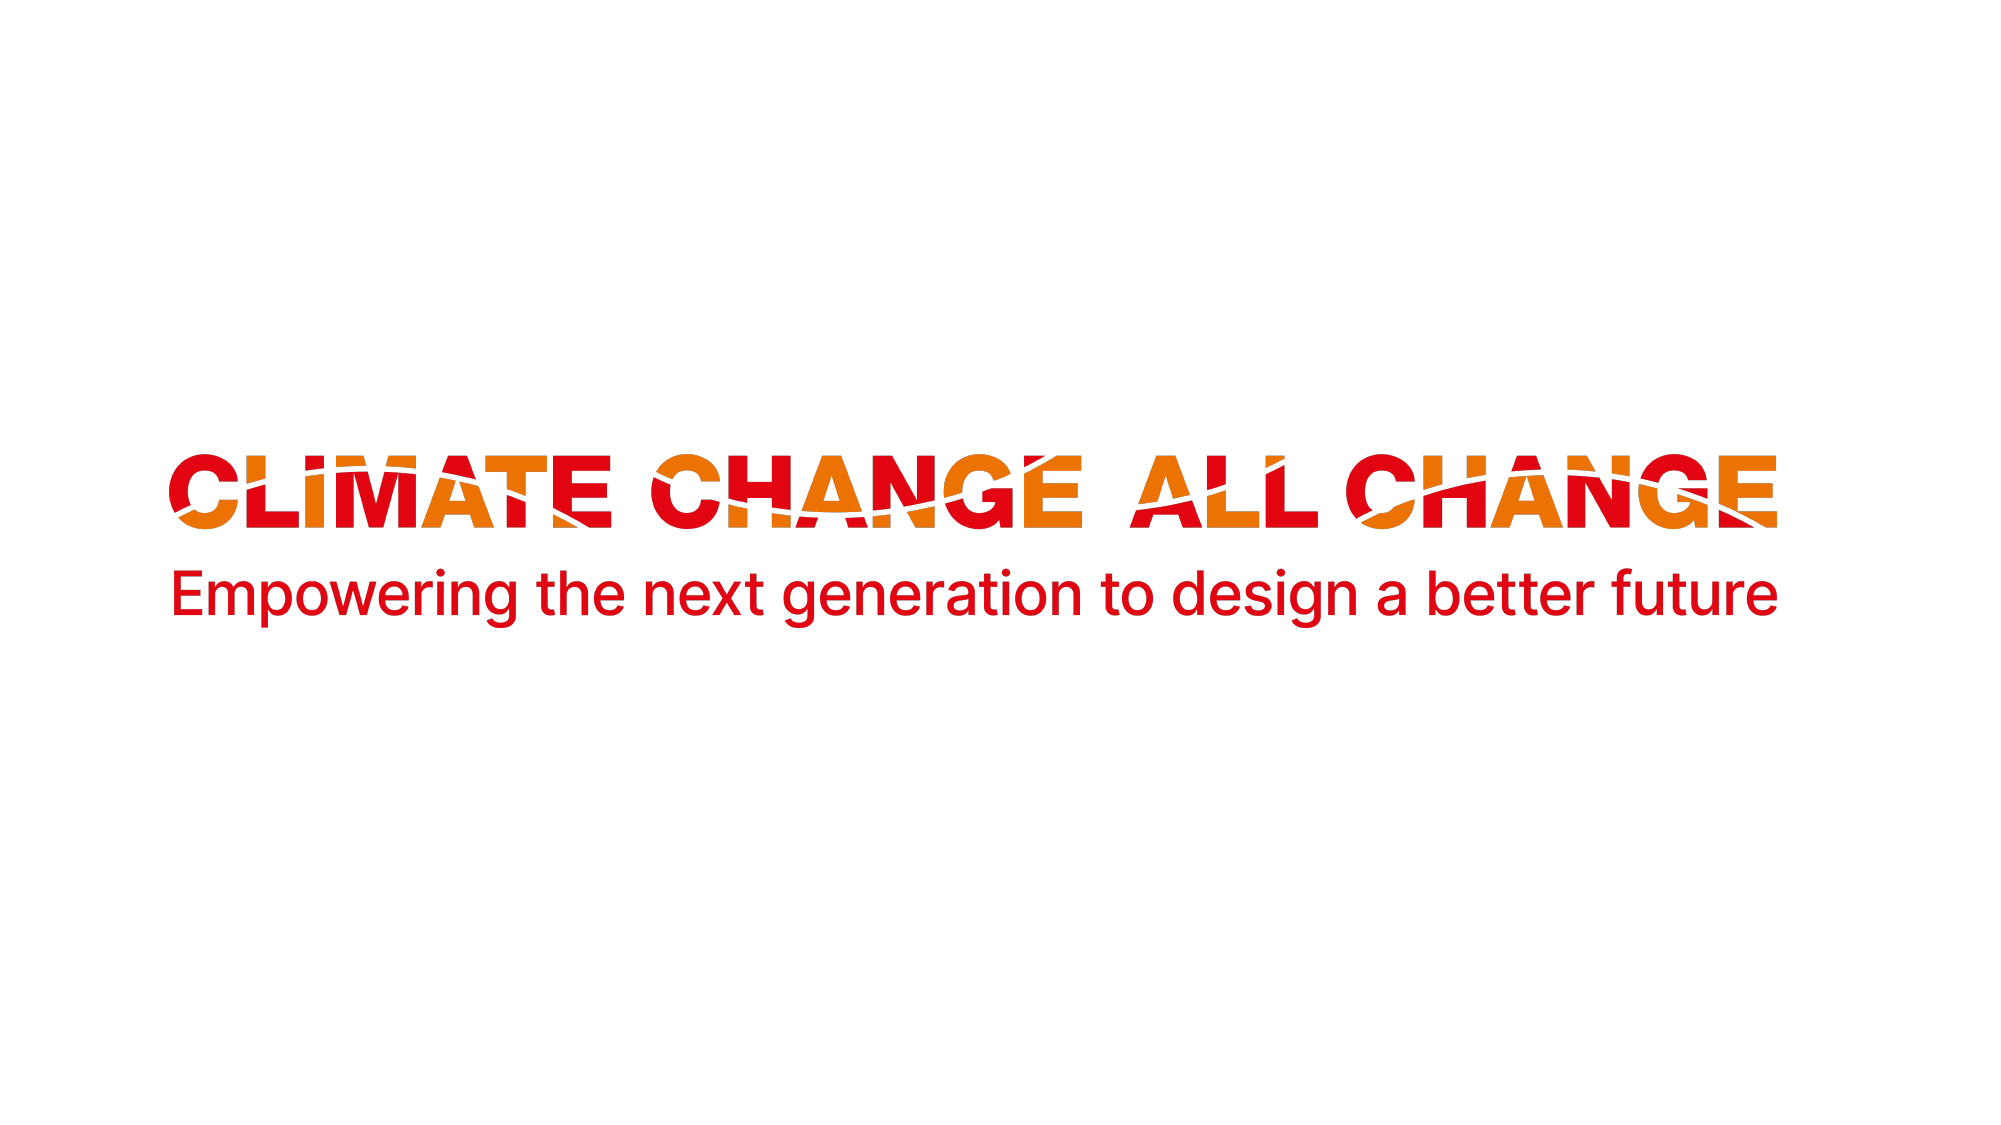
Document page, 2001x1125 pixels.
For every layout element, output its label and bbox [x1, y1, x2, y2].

picture [169, 454, 1777, 629]
